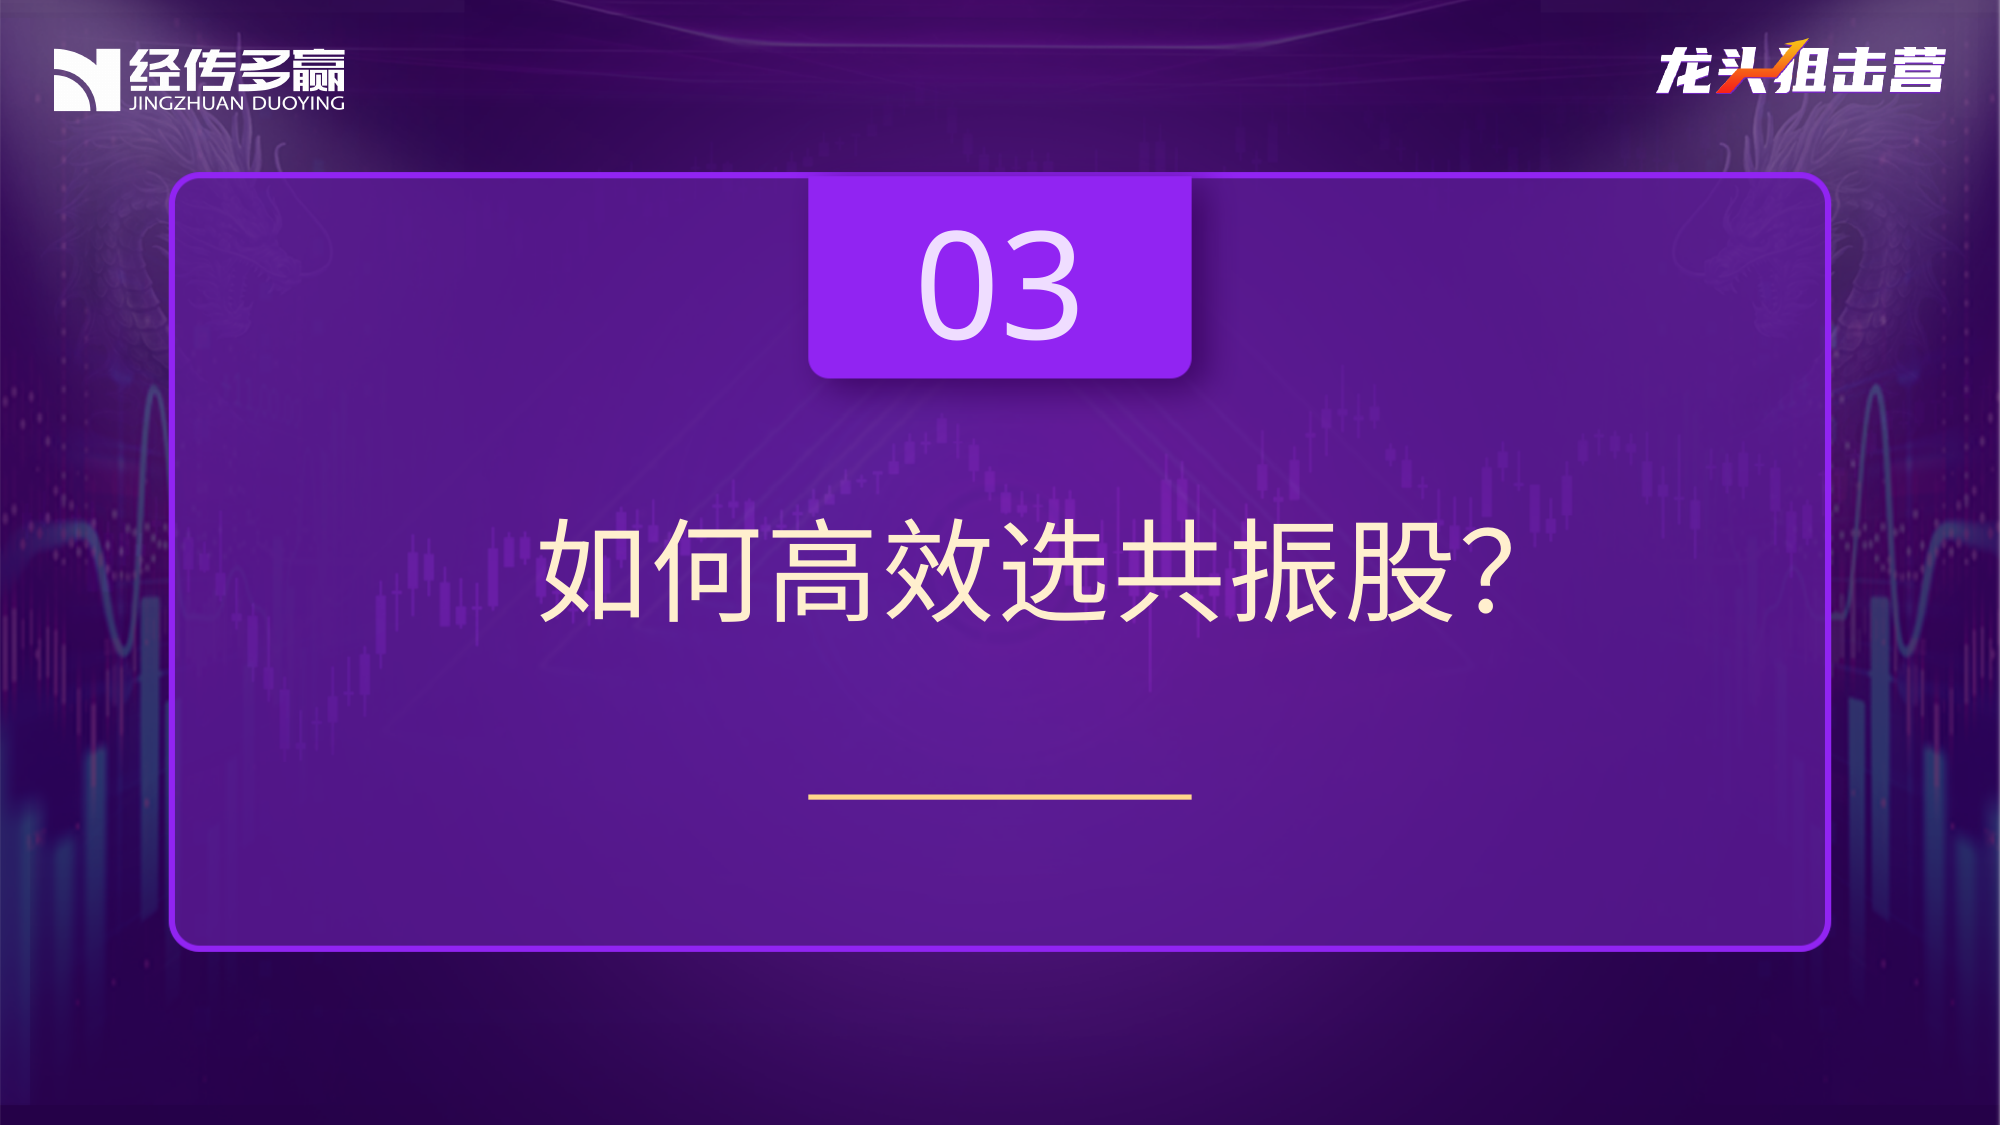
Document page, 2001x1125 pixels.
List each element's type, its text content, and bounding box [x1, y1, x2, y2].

picture [0, 0, 2000, 1125]
list 如何高效选共振股？ [382, 493, 1726, 702]
